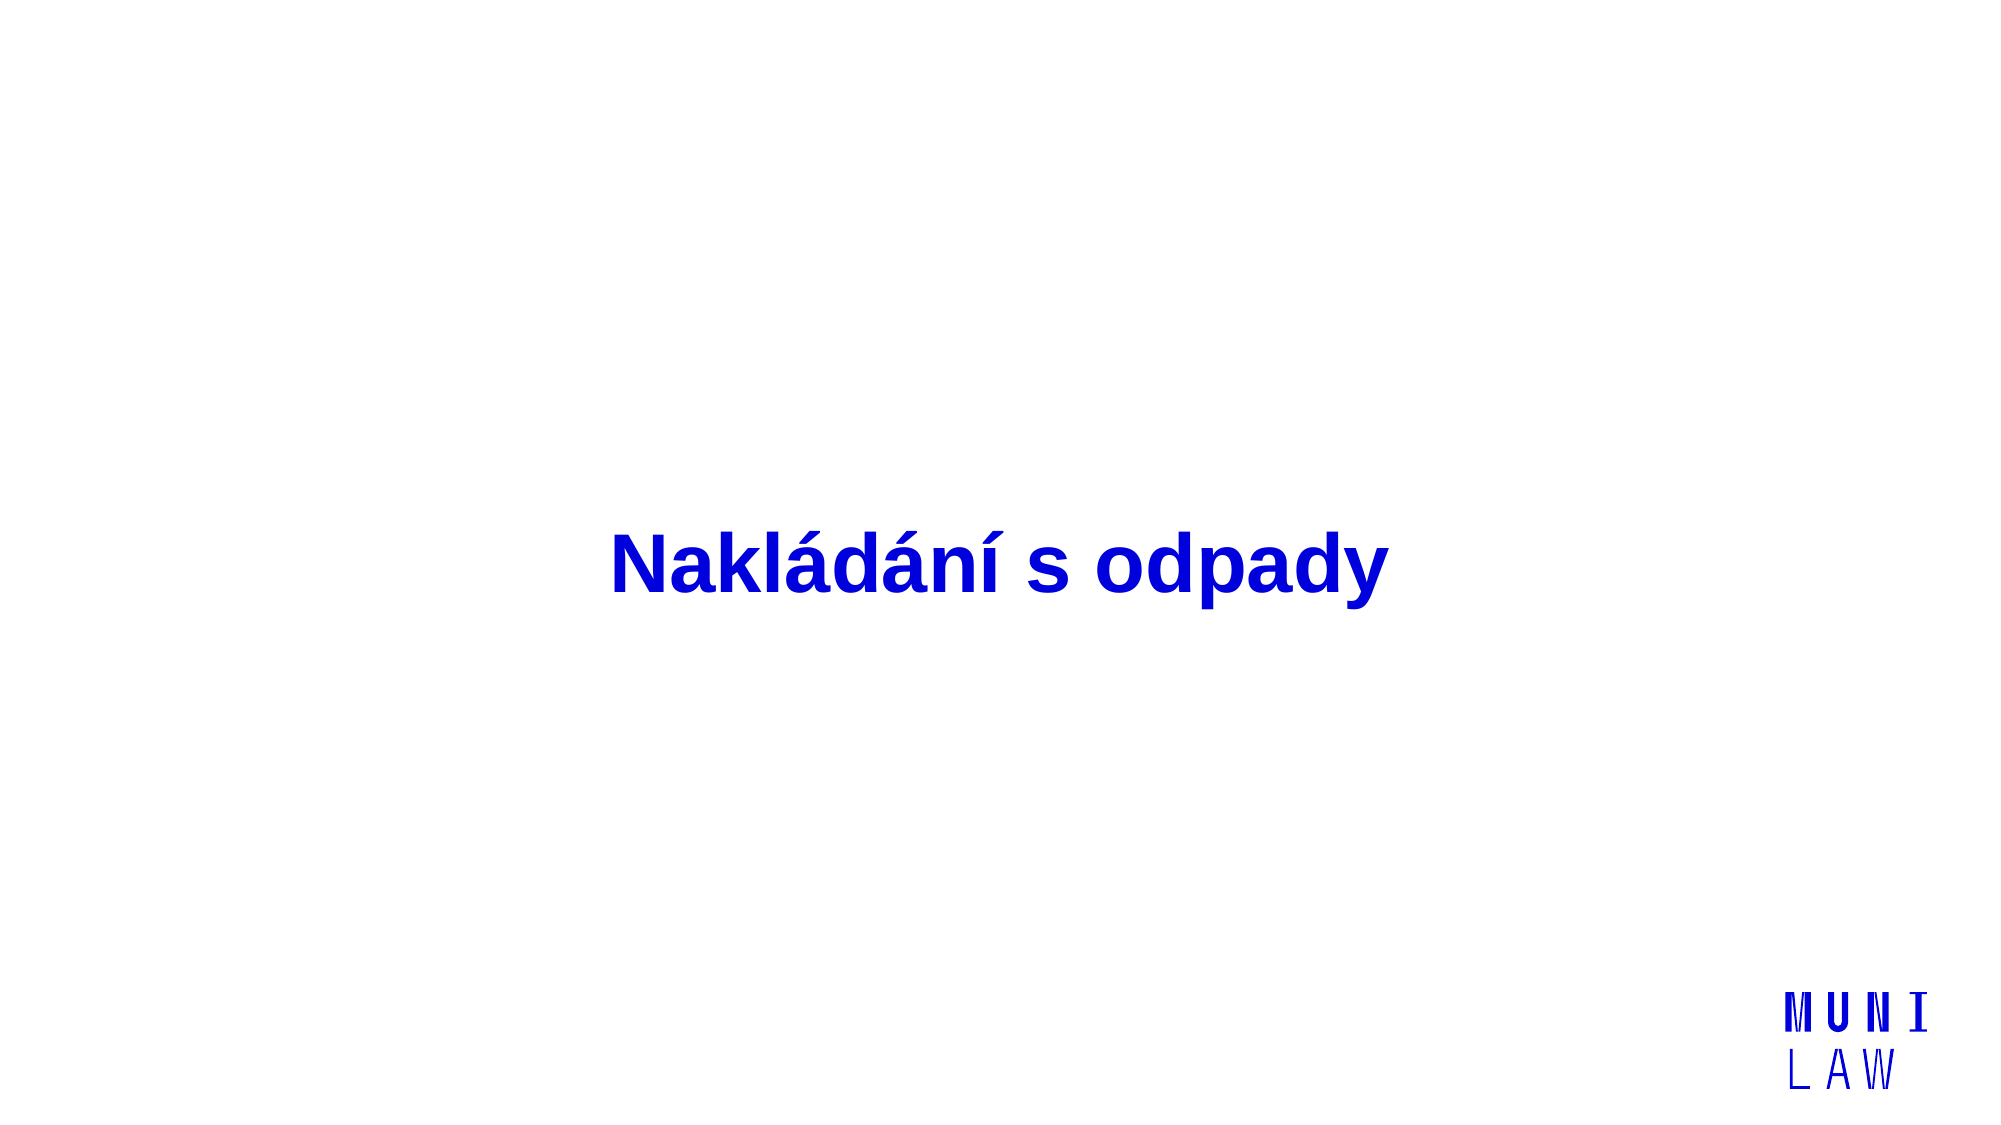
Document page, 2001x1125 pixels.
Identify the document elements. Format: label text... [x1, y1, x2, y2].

title Nakládání s odpady [117, 525, 1882, 600]
